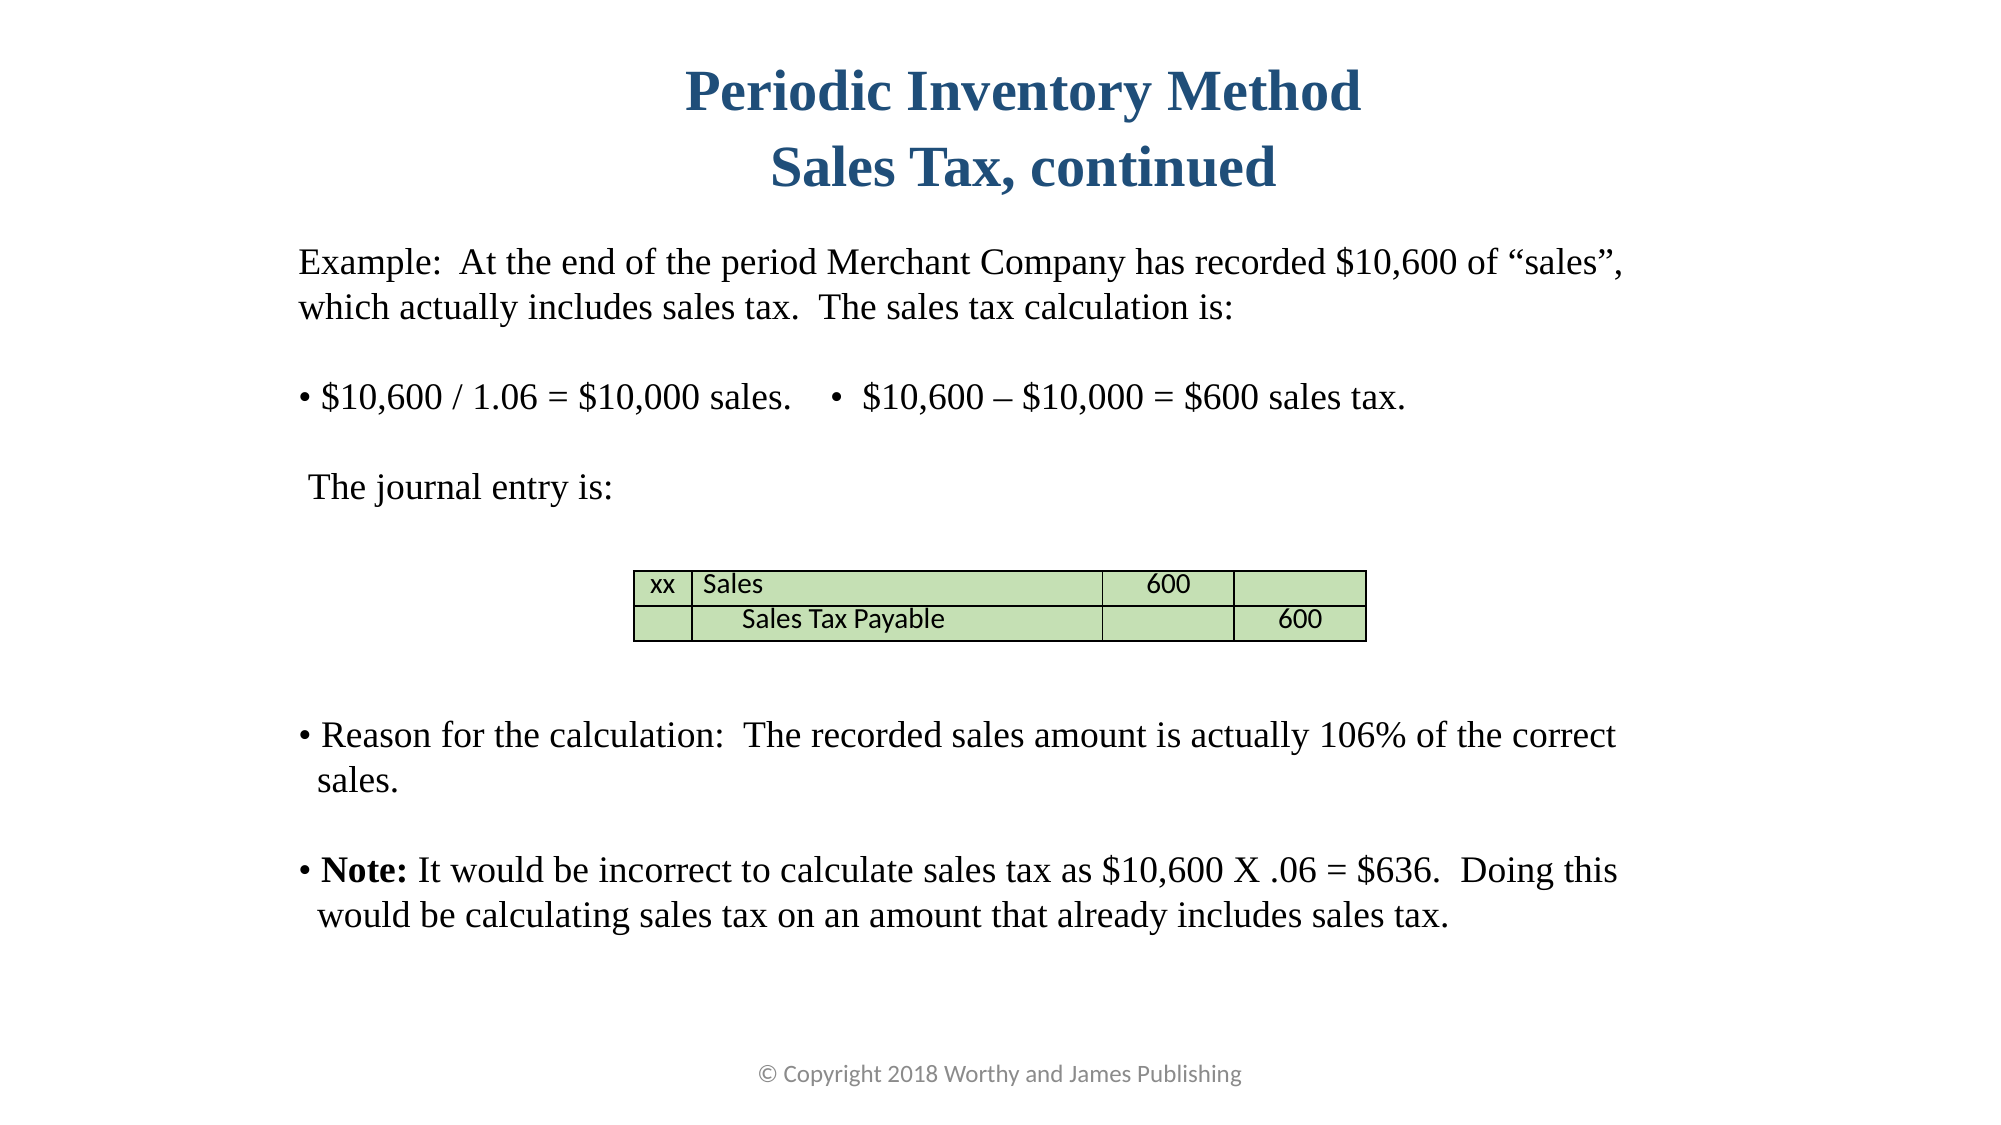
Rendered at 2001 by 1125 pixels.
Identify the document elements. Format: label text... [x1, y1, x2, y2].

table_header [1235, 572, 1365, 605]
table_header xx [635, 572, 691, 605]
table_cell 600 [1235, 607, 1365, 640]
table_header 600 [1103, 572, 1233, 605]
footer © Copyright 2018 Worthy and James Publishing [662, 1042, 1338, 1103]
text_box Example: At the end of the period Merchant Company has recorded $10,600 of “sales”, which actually includes sales tax. The sales tax calculation is: • $10,600 / 1.06 = $10,000 sales. • $10,600 – $10,000 = $600 sales tax. The journal entry is: [283, 229, 1717, 515]
text_box • Reason for the calculation: The recorded sales amount is actually 106% of the correct sales. • Note: It would be incorrect to calculate sales tax as $10,600 X .06 = $636. Doing this would be calculating sales tax on an amount that already includes sales tax. [283, 703, 1697, 943]
table_header Sales [693, 572, 1102, 605]
table_cell Sales Tax Payable [693, 607, 1102, 640]
table_cell [635, 607, 691, 640]
table_cell [1103, 607, 1233, 640]
text_box Periodic Inventory Method Sales Tax, continued [523, 44, 1524, 229]
